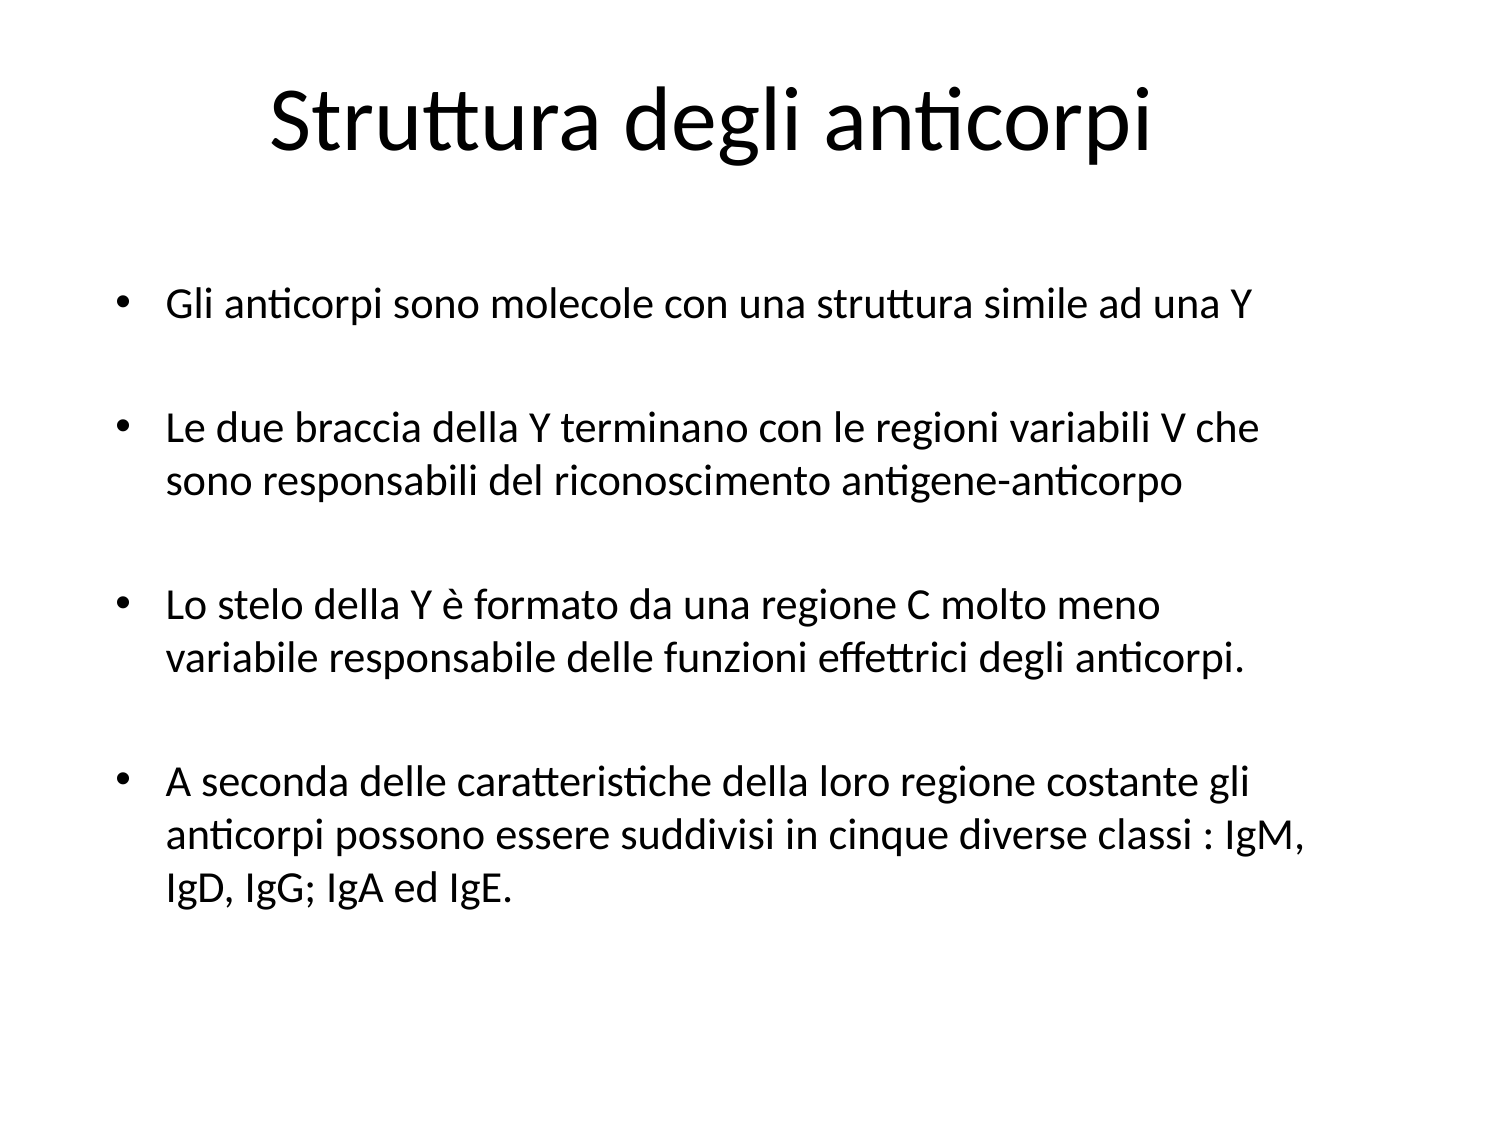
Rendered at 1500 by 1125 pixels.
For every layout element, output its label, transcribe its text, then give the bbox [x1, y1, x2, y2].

title Struttura degli anticorpi [112, 19, 1313, 209]
list Gli anticorpi sono molecole con una struttura simile ad una Y Le due braccia della Y terminano con le regioni variabili V che sono responsabili del riconoscimento antigene-anticorpo Lo stelo della Y è formato da una regione C molto meno variabile responsabile delle funzioni effettrici degli anticorpi. A seconda delle caratteristiche della loro regione costante gli anticorpi possono essere suddivisi in cinque diverse classi : IgM, IgD, IgG; IgA ed IgE. [100, 267, 1336, 1035]
